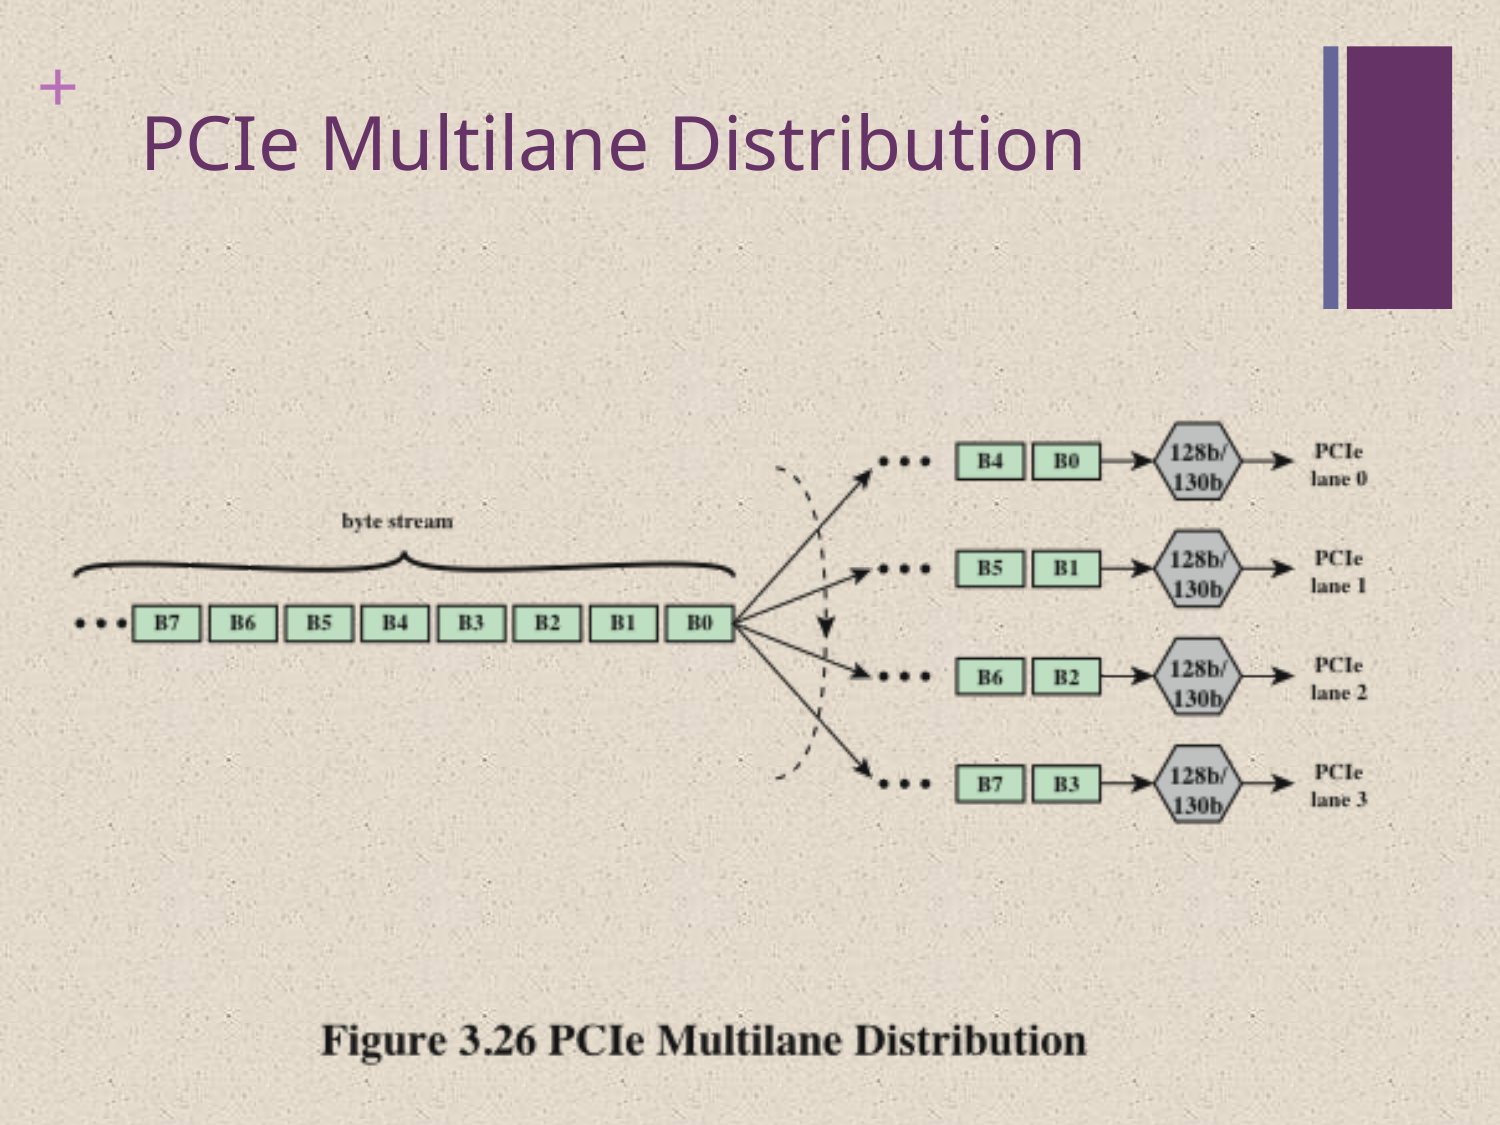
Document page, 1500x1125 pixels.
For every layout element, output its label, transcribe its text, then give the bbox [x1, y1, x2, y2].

picture [0, 0, 1500, 1125]
title PCIe Multilane Distribution [125, 87, 1365, 271]
